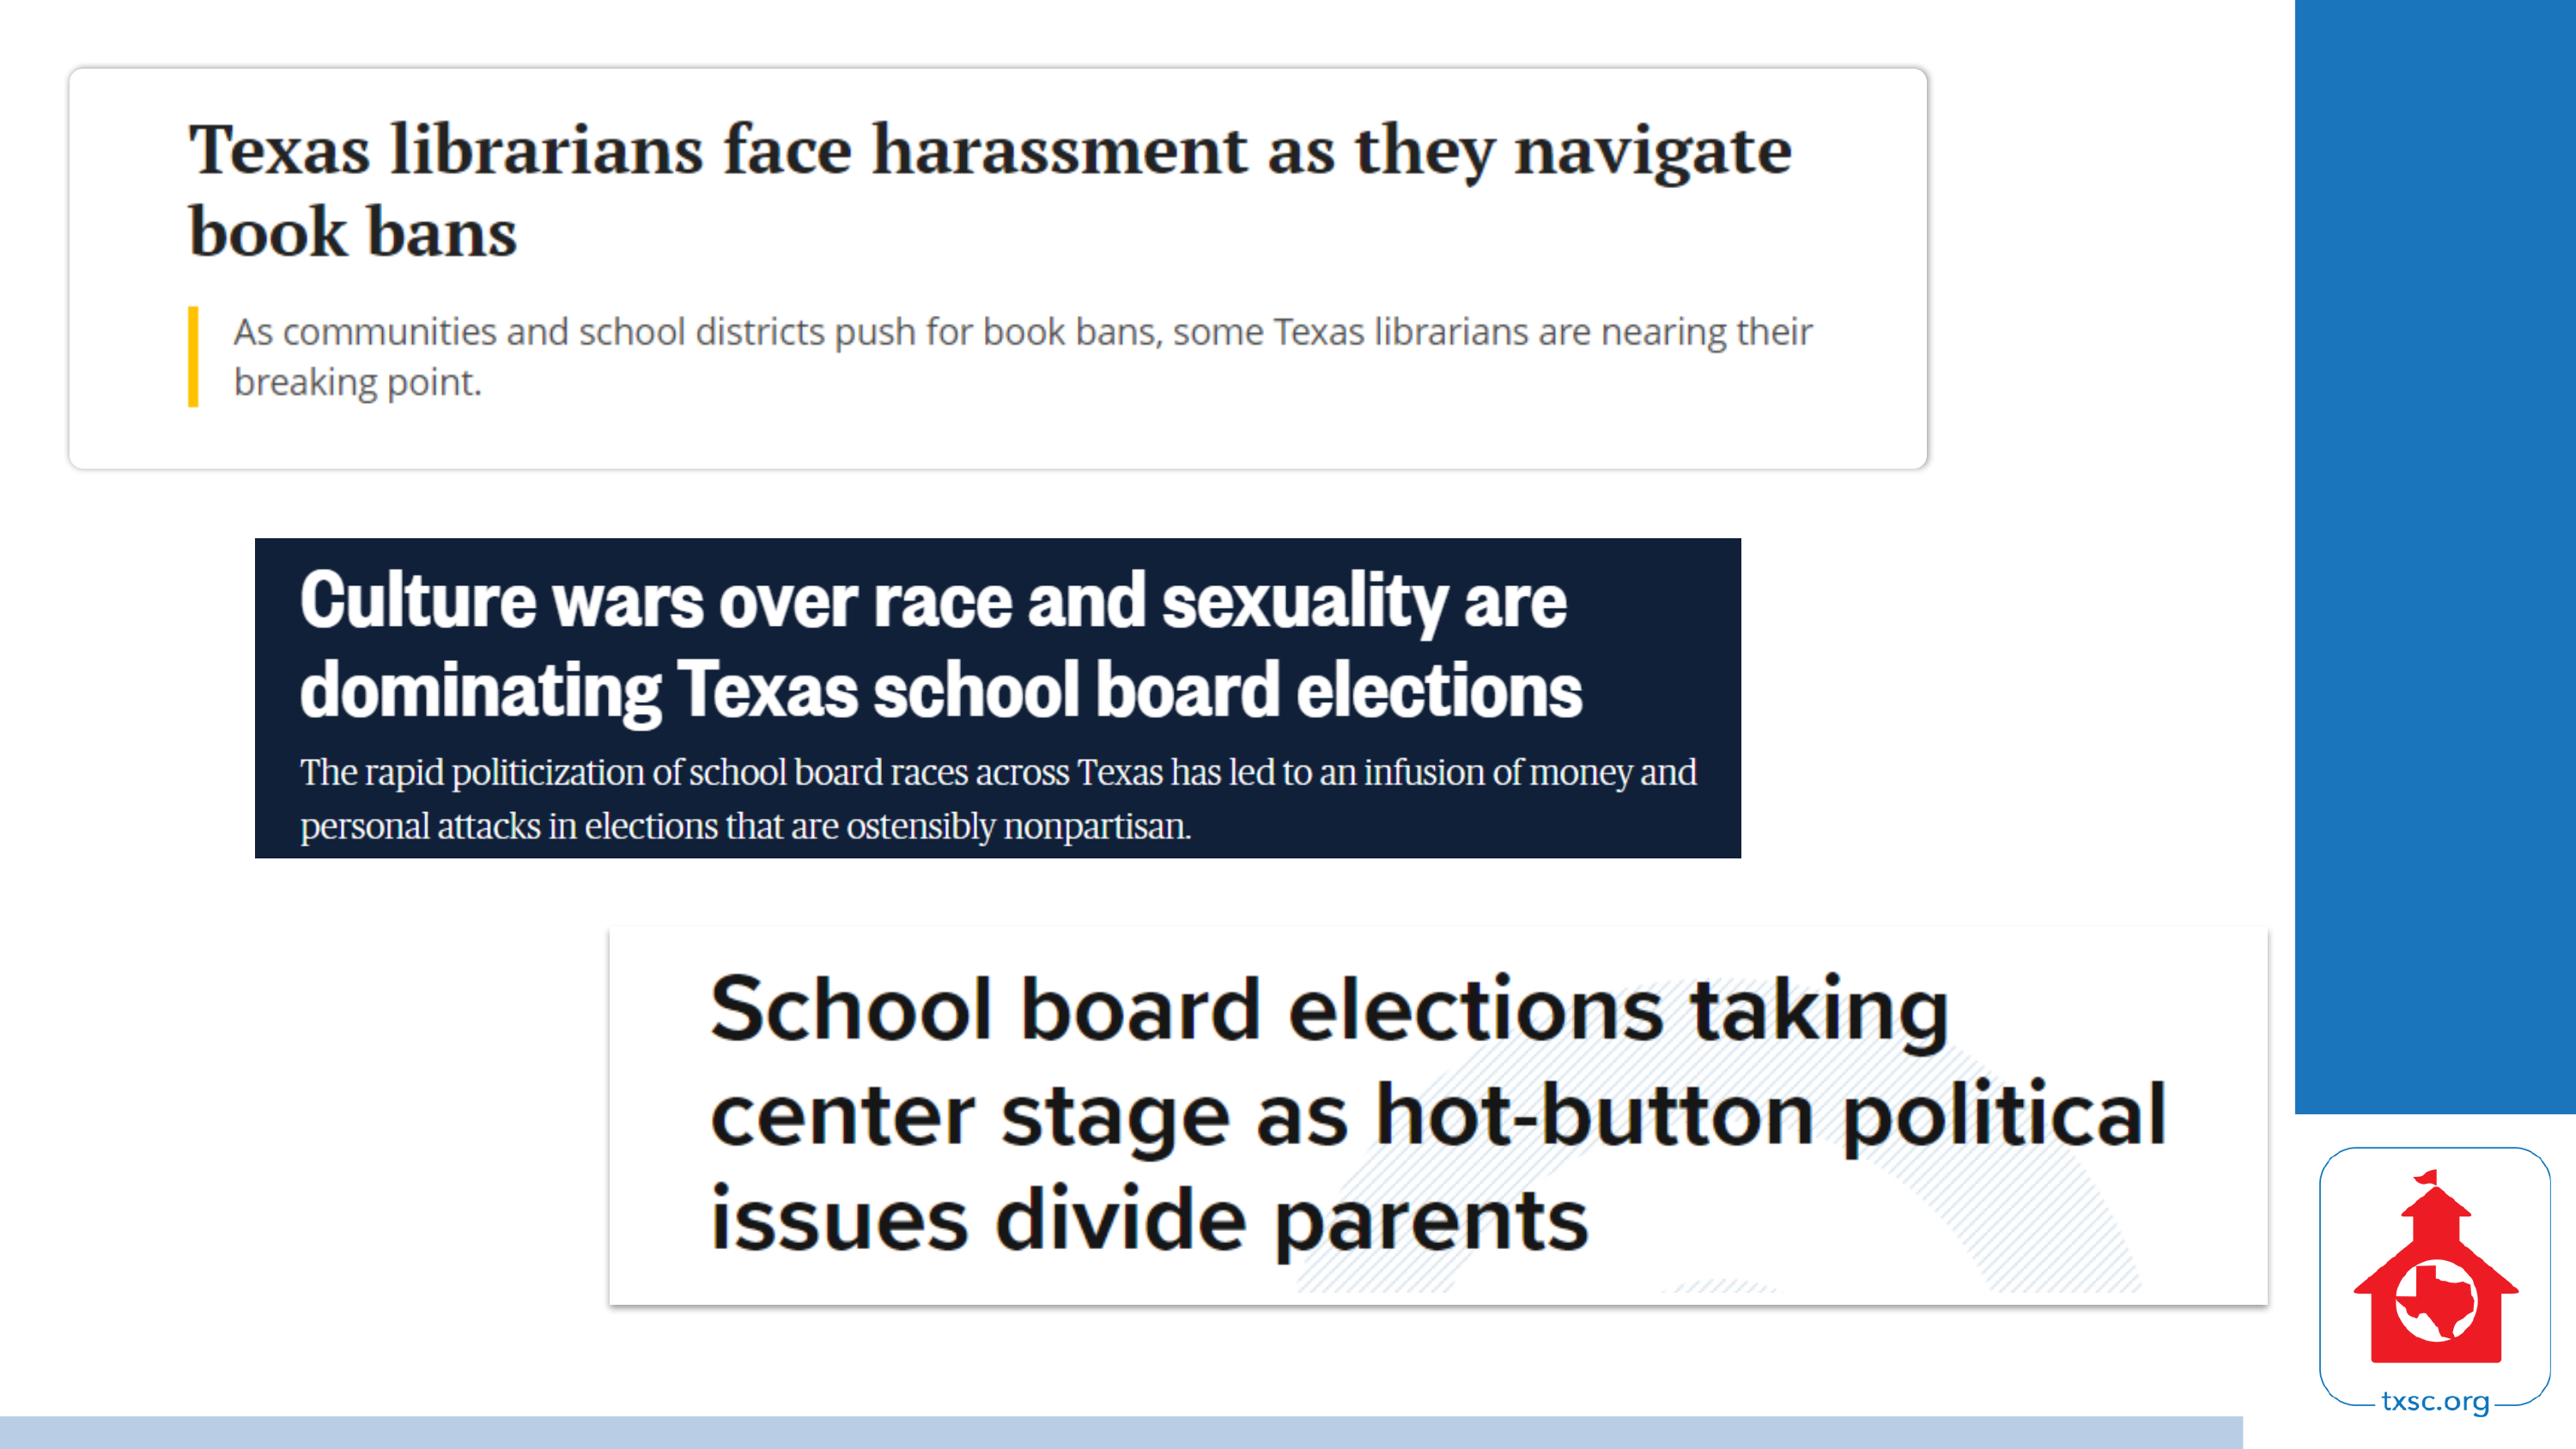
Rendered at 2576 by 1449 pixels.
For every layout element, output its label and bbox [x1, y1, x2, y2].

picture [255, 538, 1741, 858]
picture [96, 95, 1901, 442]
picture [622, 938, 2256, 1293]
picture [2319, 1147, 2551, 1417]
